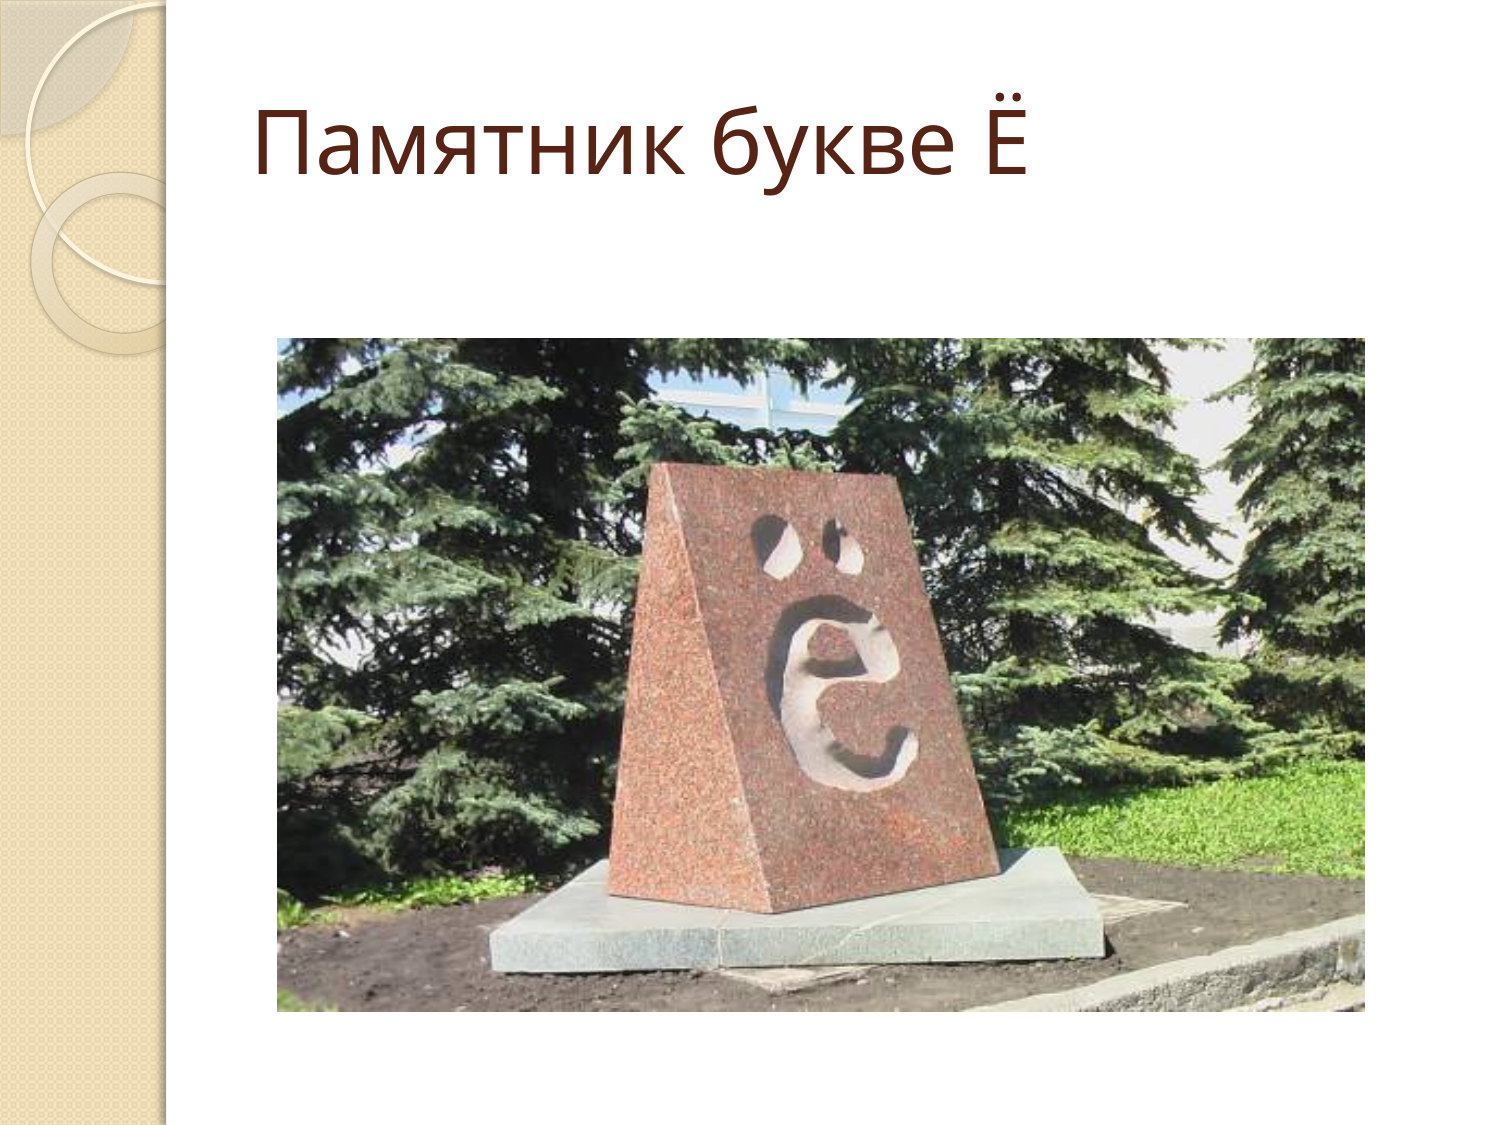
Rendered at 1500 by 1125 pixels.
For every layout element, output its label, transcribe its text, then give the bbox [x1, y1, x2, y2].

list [277, 337, 1365, 1012]
title Памятник букве Ё [235, 45, 1466, 233]
